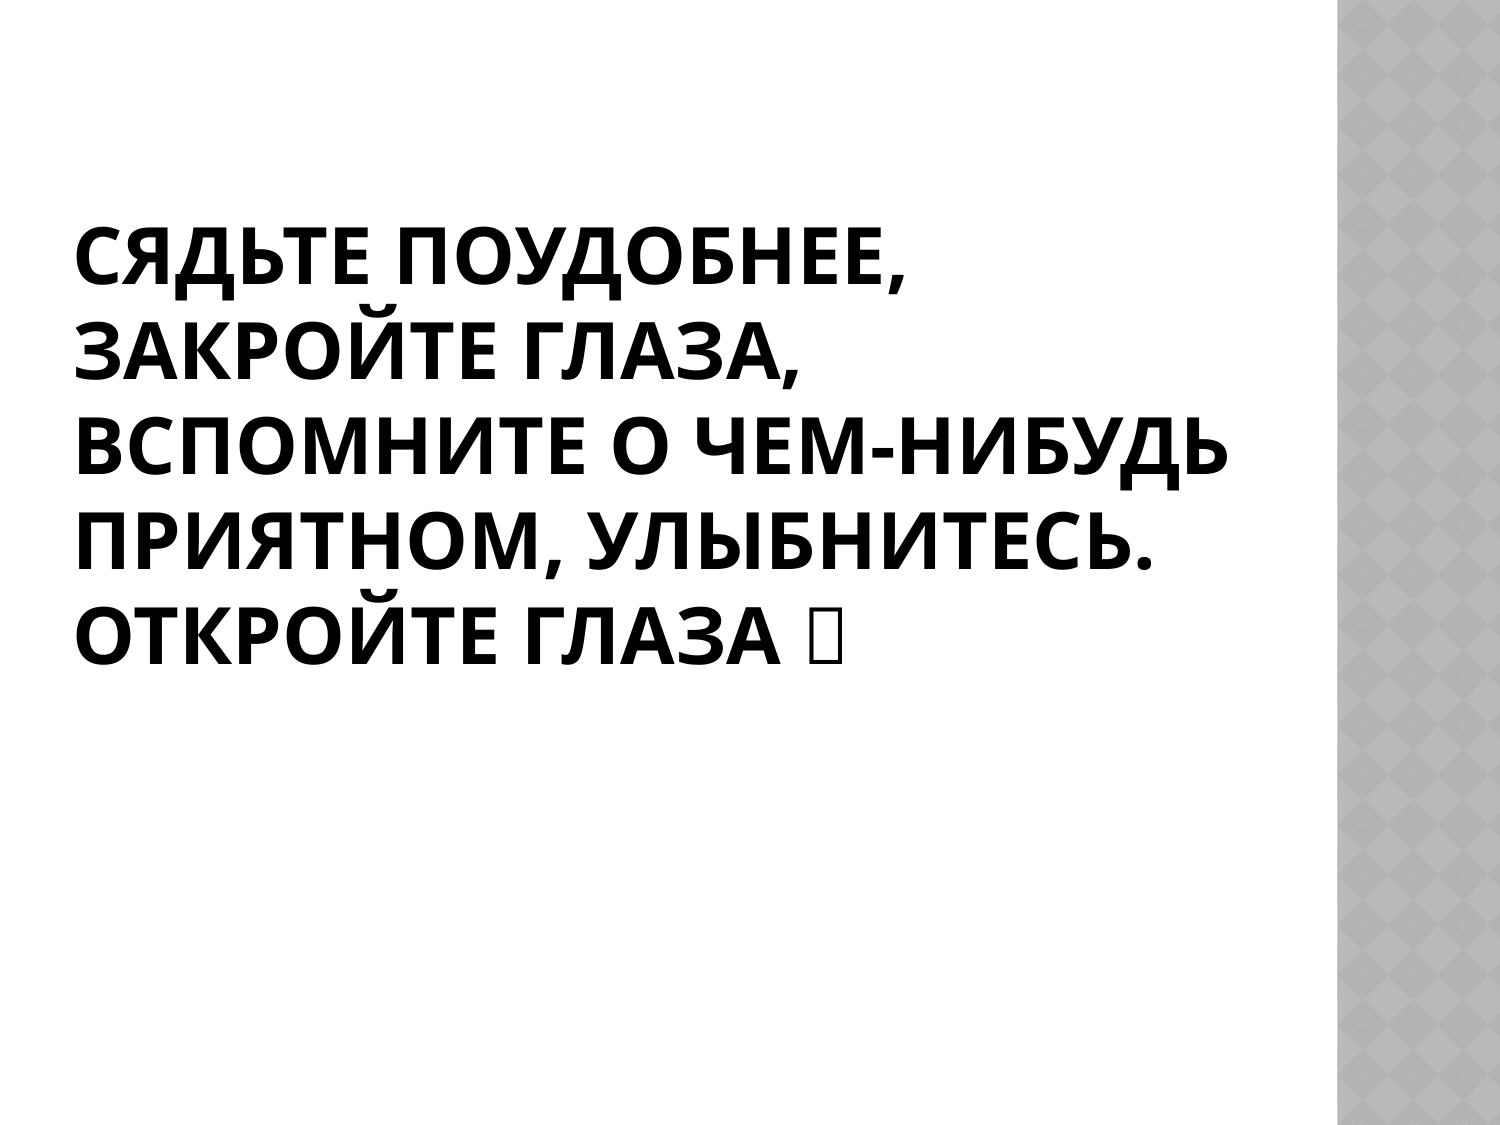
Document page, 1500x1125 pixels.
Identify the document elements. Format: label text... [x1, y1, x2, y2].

title Сядьте поудобнее, закройте глаза, вспомните о чем-нибудь приятном, улыбнитесь. Откройте глаза  [64, 137, 1253, 681]
